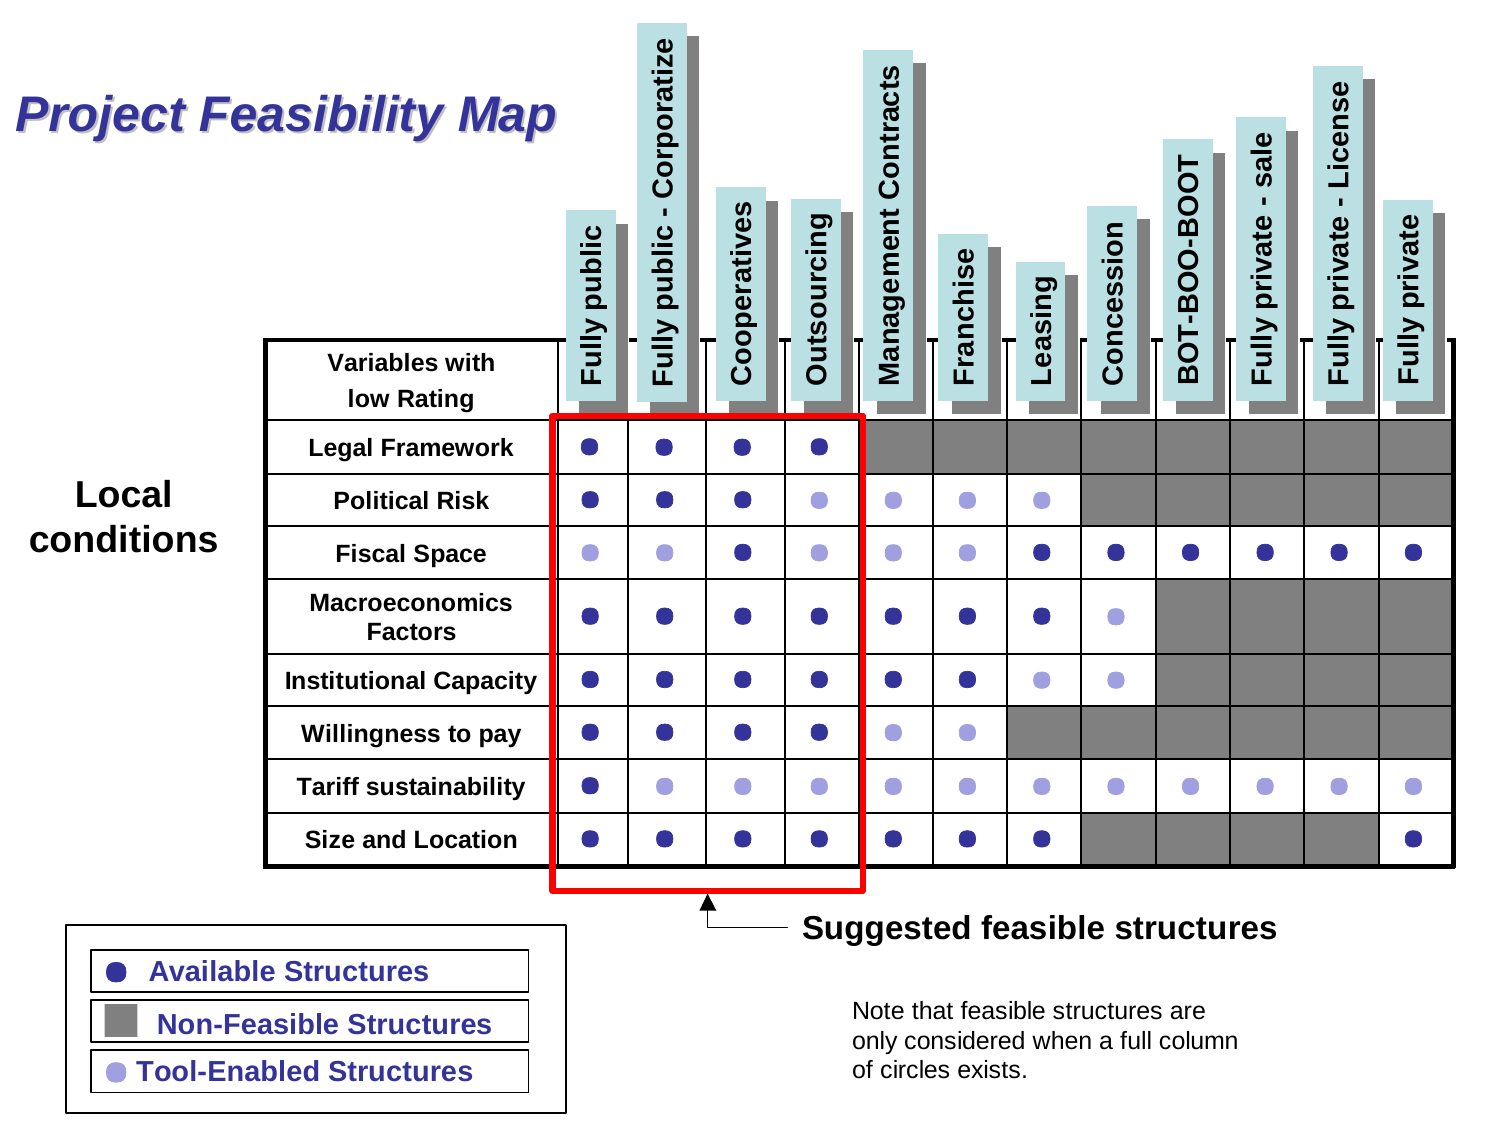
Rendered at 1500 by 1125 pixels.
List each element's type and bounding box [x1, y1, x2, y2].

text_box [0, 0, 1500, 1125]
